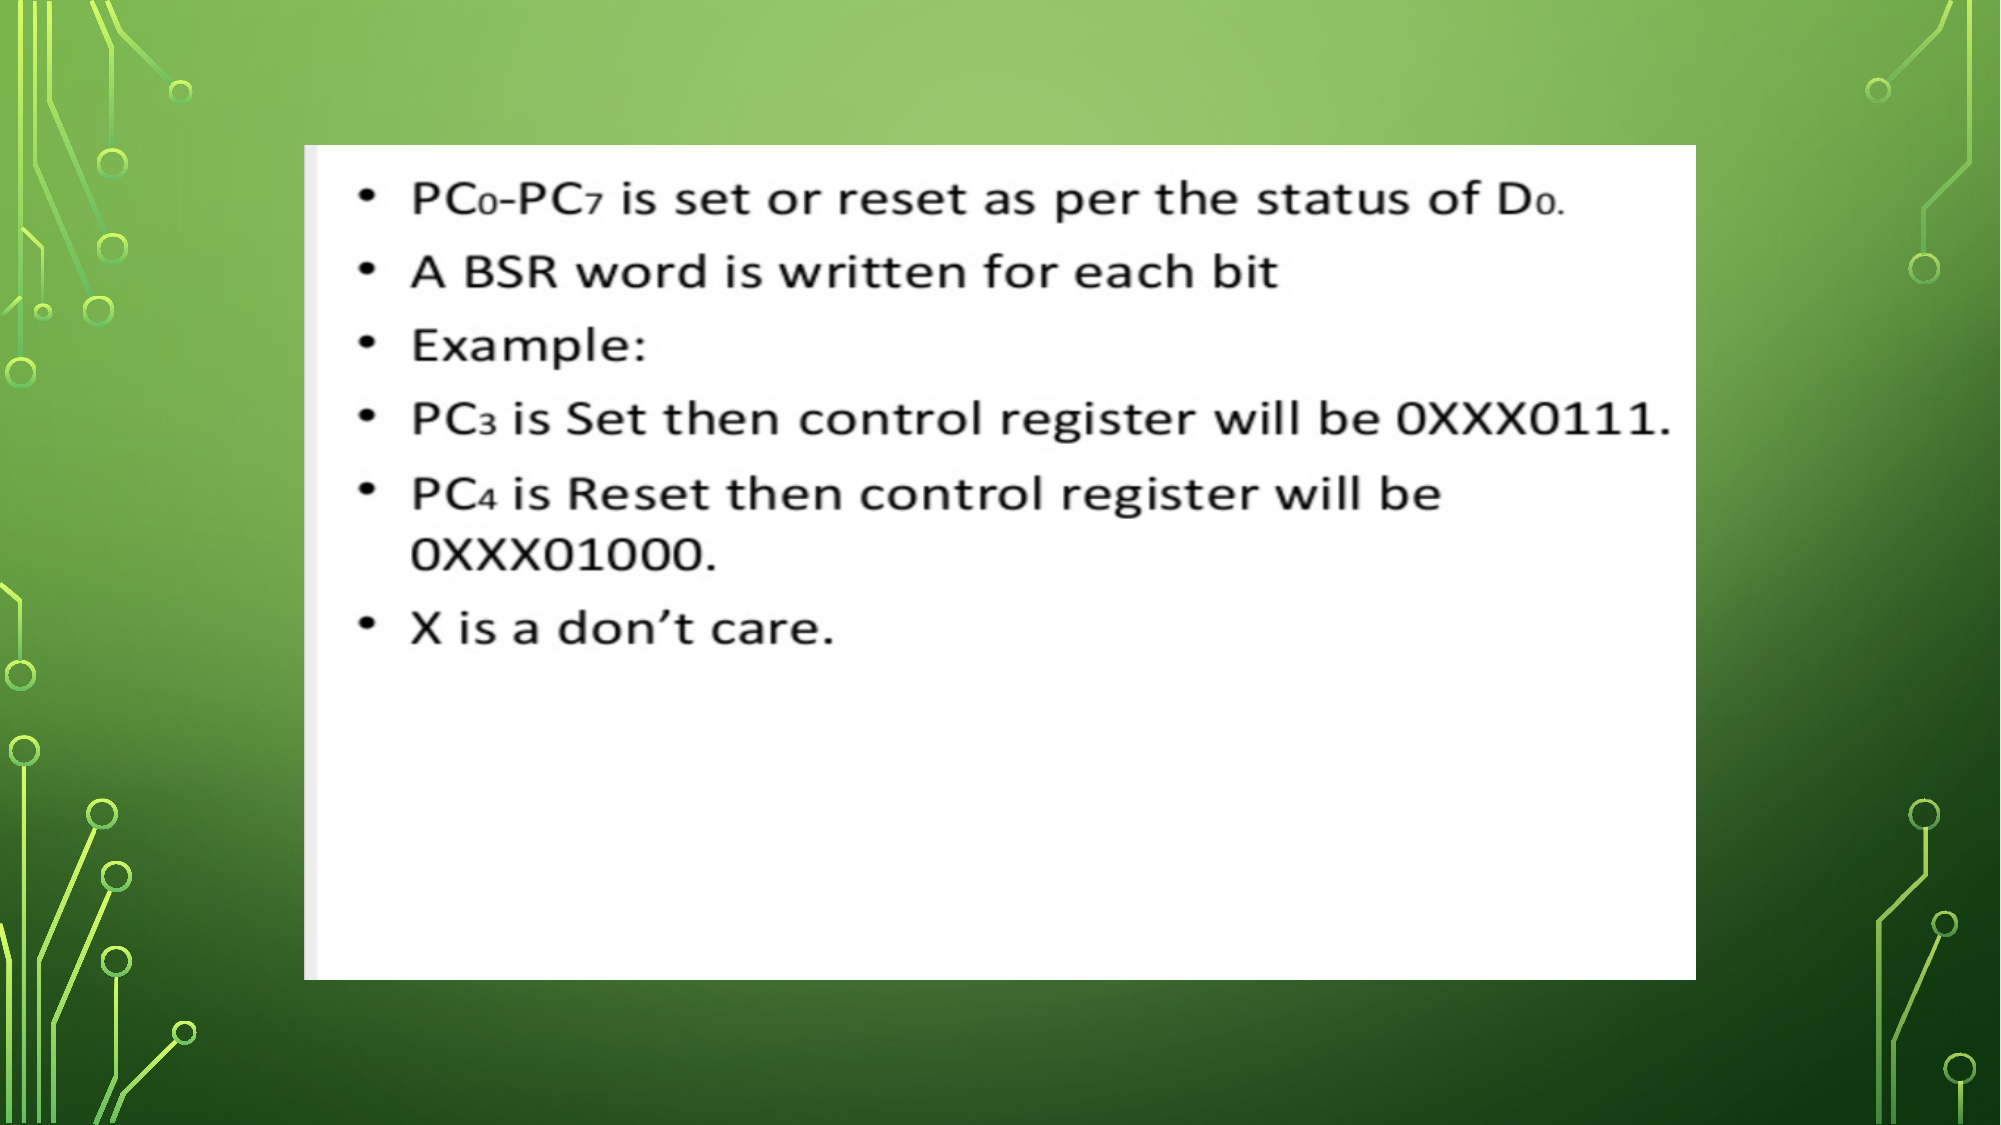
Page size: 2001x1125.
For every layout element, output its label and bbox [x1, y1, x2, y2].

picture [304, 144, 1696, 981]
